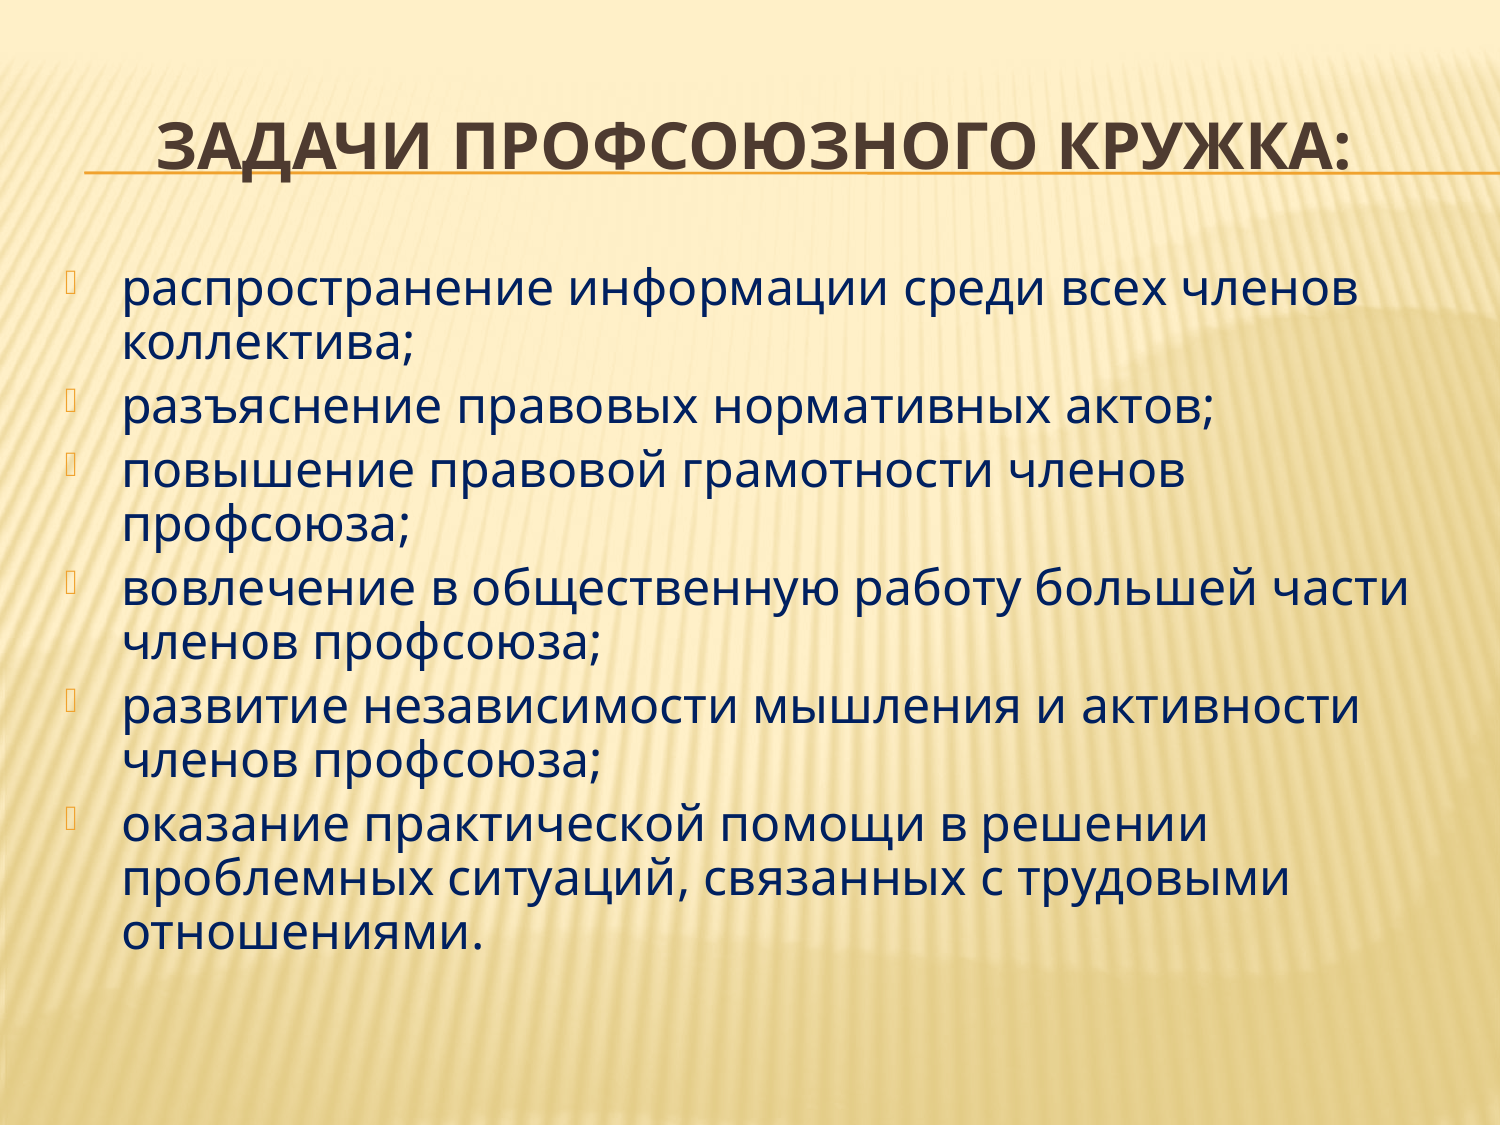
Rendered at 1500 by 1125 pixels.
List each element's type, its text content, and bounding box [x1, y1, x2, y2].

title Задачи профсоюзного кружка: [50, 75, 1475, 213]
list распространение информации среди всех членов коллектива; разъяснение правовых нормативных актов; повышение правовой грамотности членов профсоюза; вовлечение в общественную работу большей части членов профсоюза; развитие независимости мышления и активности членов профсоюза; оказание практической помощи в решении проблемных ситуаций, связанных с трудовыми отношениями. [50, 254, 1475, 998]
